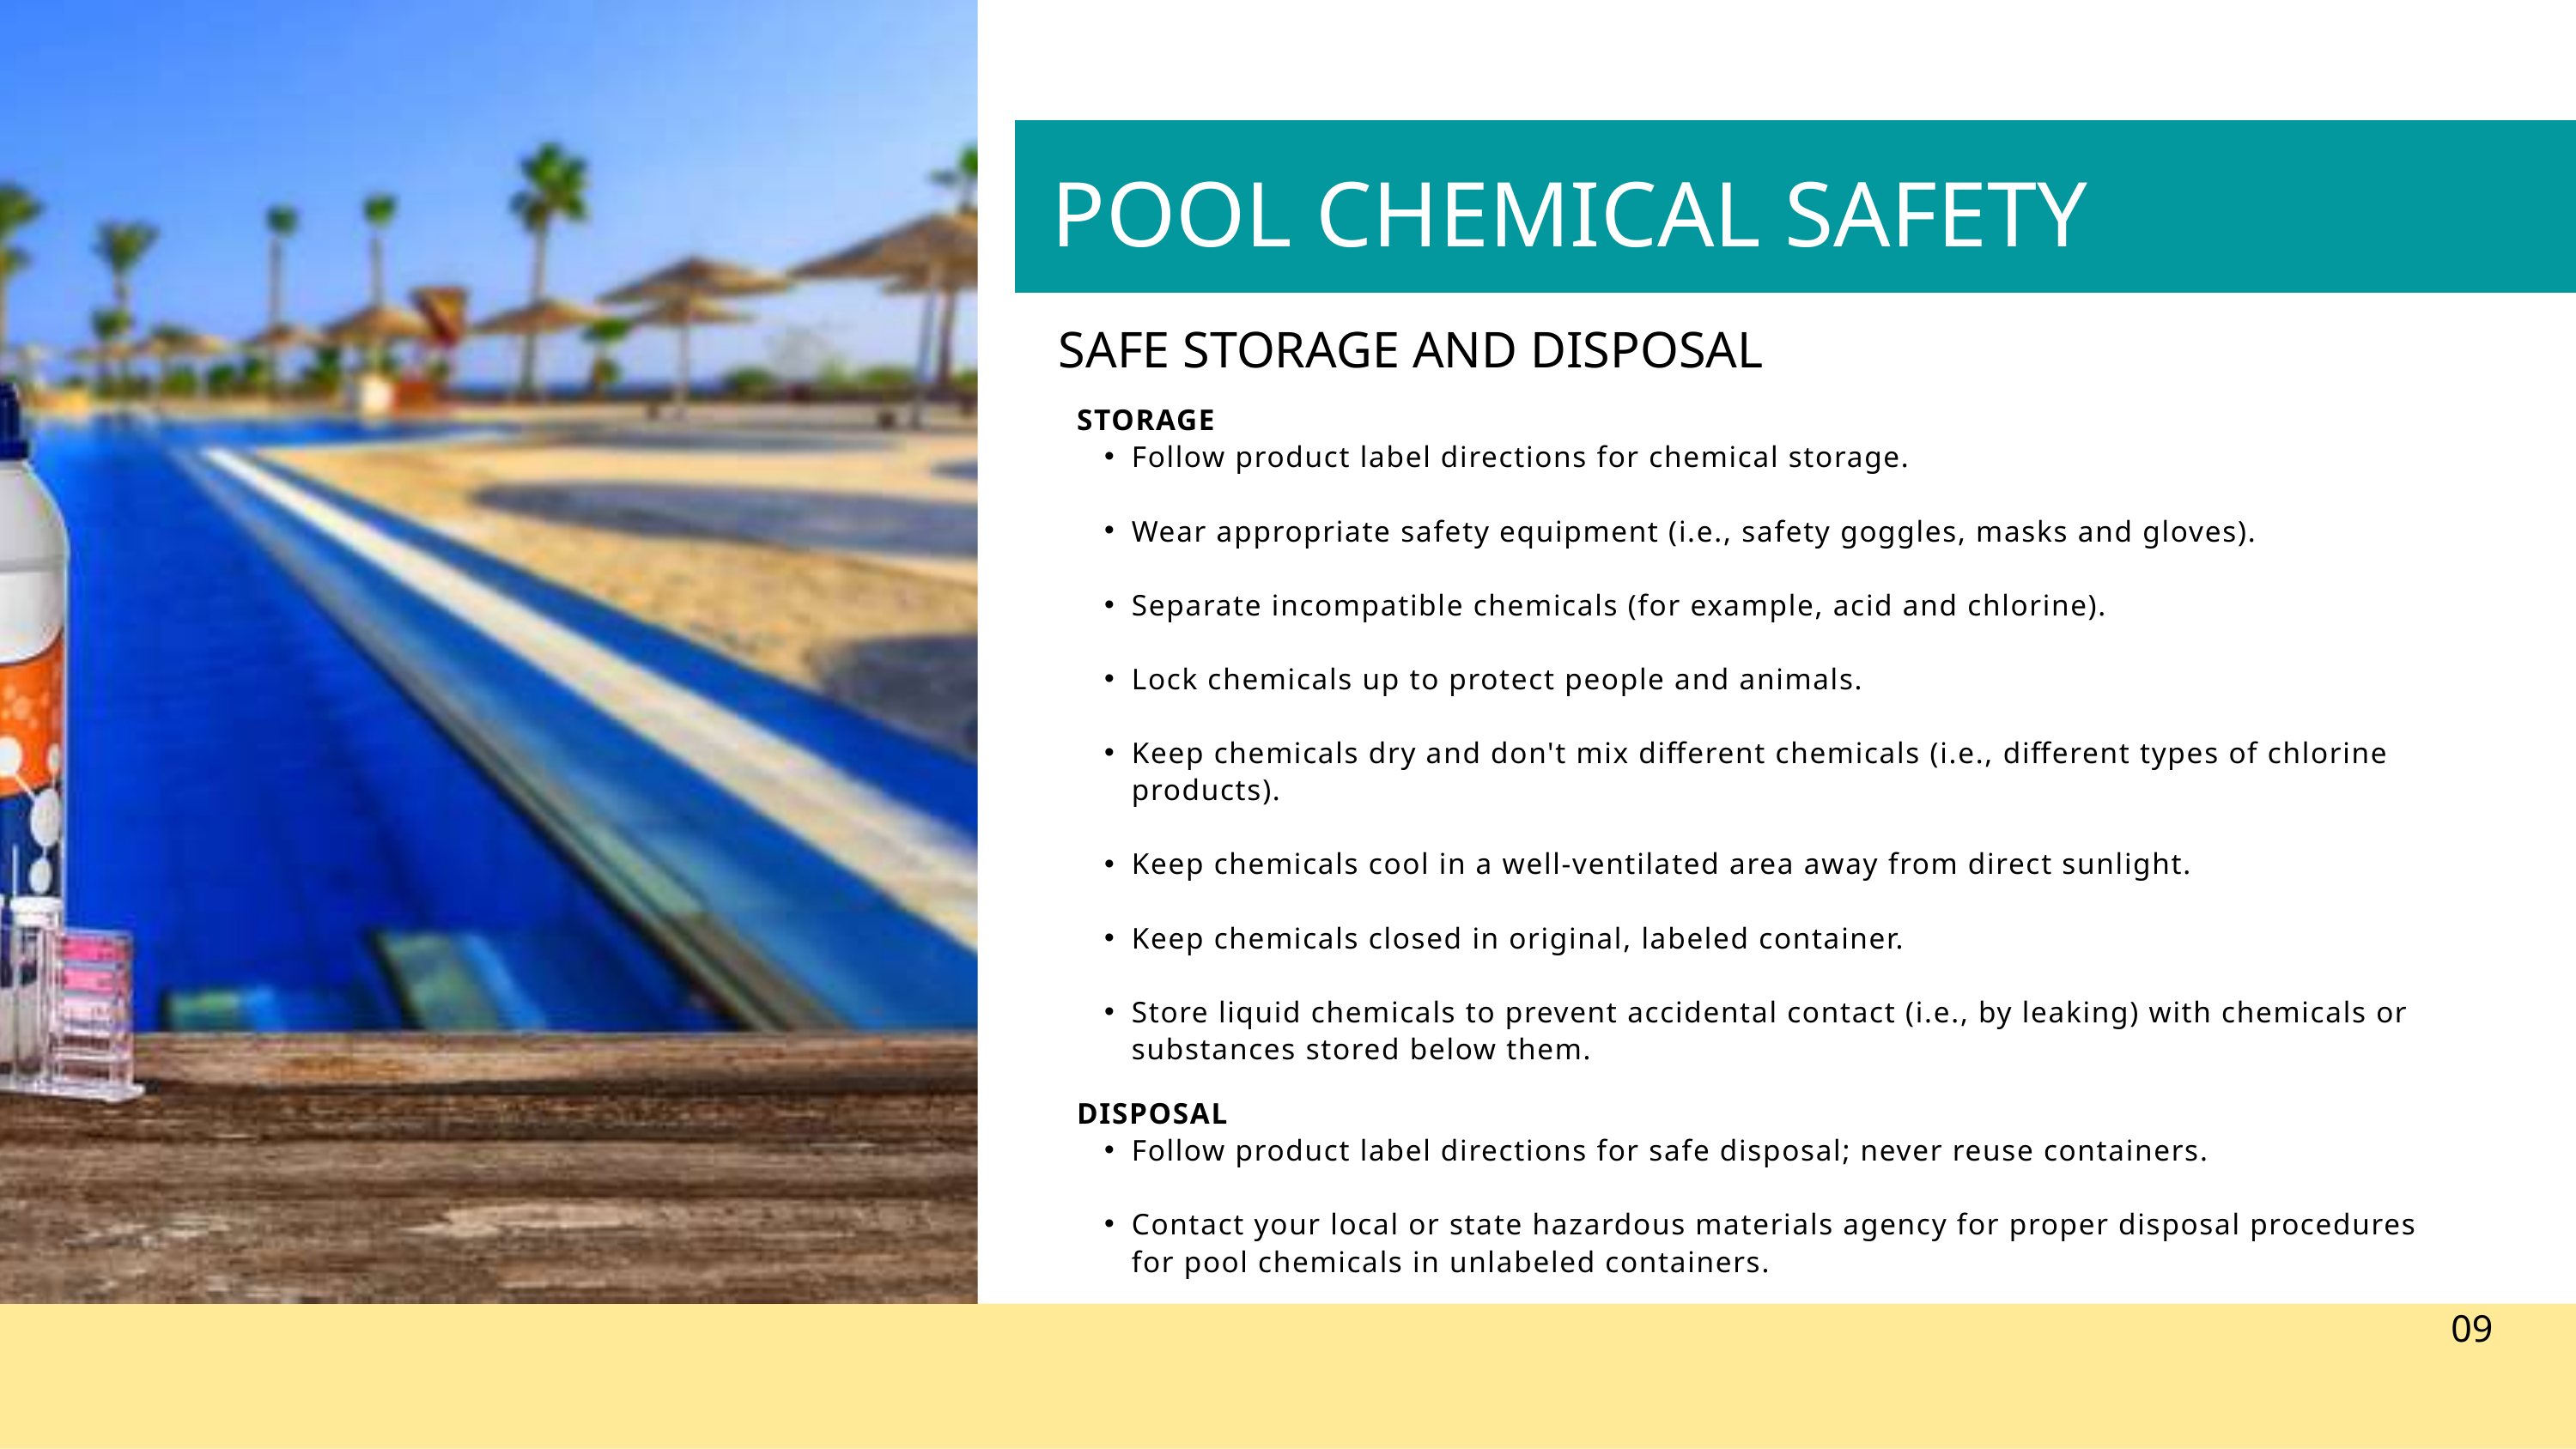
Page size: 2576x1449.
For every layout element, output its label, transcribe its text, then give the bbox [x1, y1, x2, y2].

picture [0, 0, 978, 1304]
text_box 09 [2472, 1298, 2513, 1303]
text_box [1014, 119, 2576, 294]
text_box STORAGE Follow product label directions for chemical storage. Wear appropriate safety equipment (i.e., safety goggles, masks and gloves). Separate incompatible chemicals (for example, acid and chlorine). Lock chemicals up to protect people and animals. Keep chemicals dry and don't mix different chemicals (i.e., different types of chlorine products). Keep chemicals cool in a well-ventilated area away from direct sunlight. Keep chemicals closed in original, labeled container. Store liquid chemicals to prevent accidental contact (i.e., by leaking) with chemicals or substances stored below them. DISPOSAL Follow product label directions for safe disposal; never reuse containers. Contact your local or state hazardous materials agency for proper disposal procedures for pool chemicals in unlabeled containers. [1077, 372, 2472, 1303]
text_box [0, 1303, 2576, 1449]
text_box SAFE STORAGE AND DISPOSAL [1058, 308, 2323, 378]
